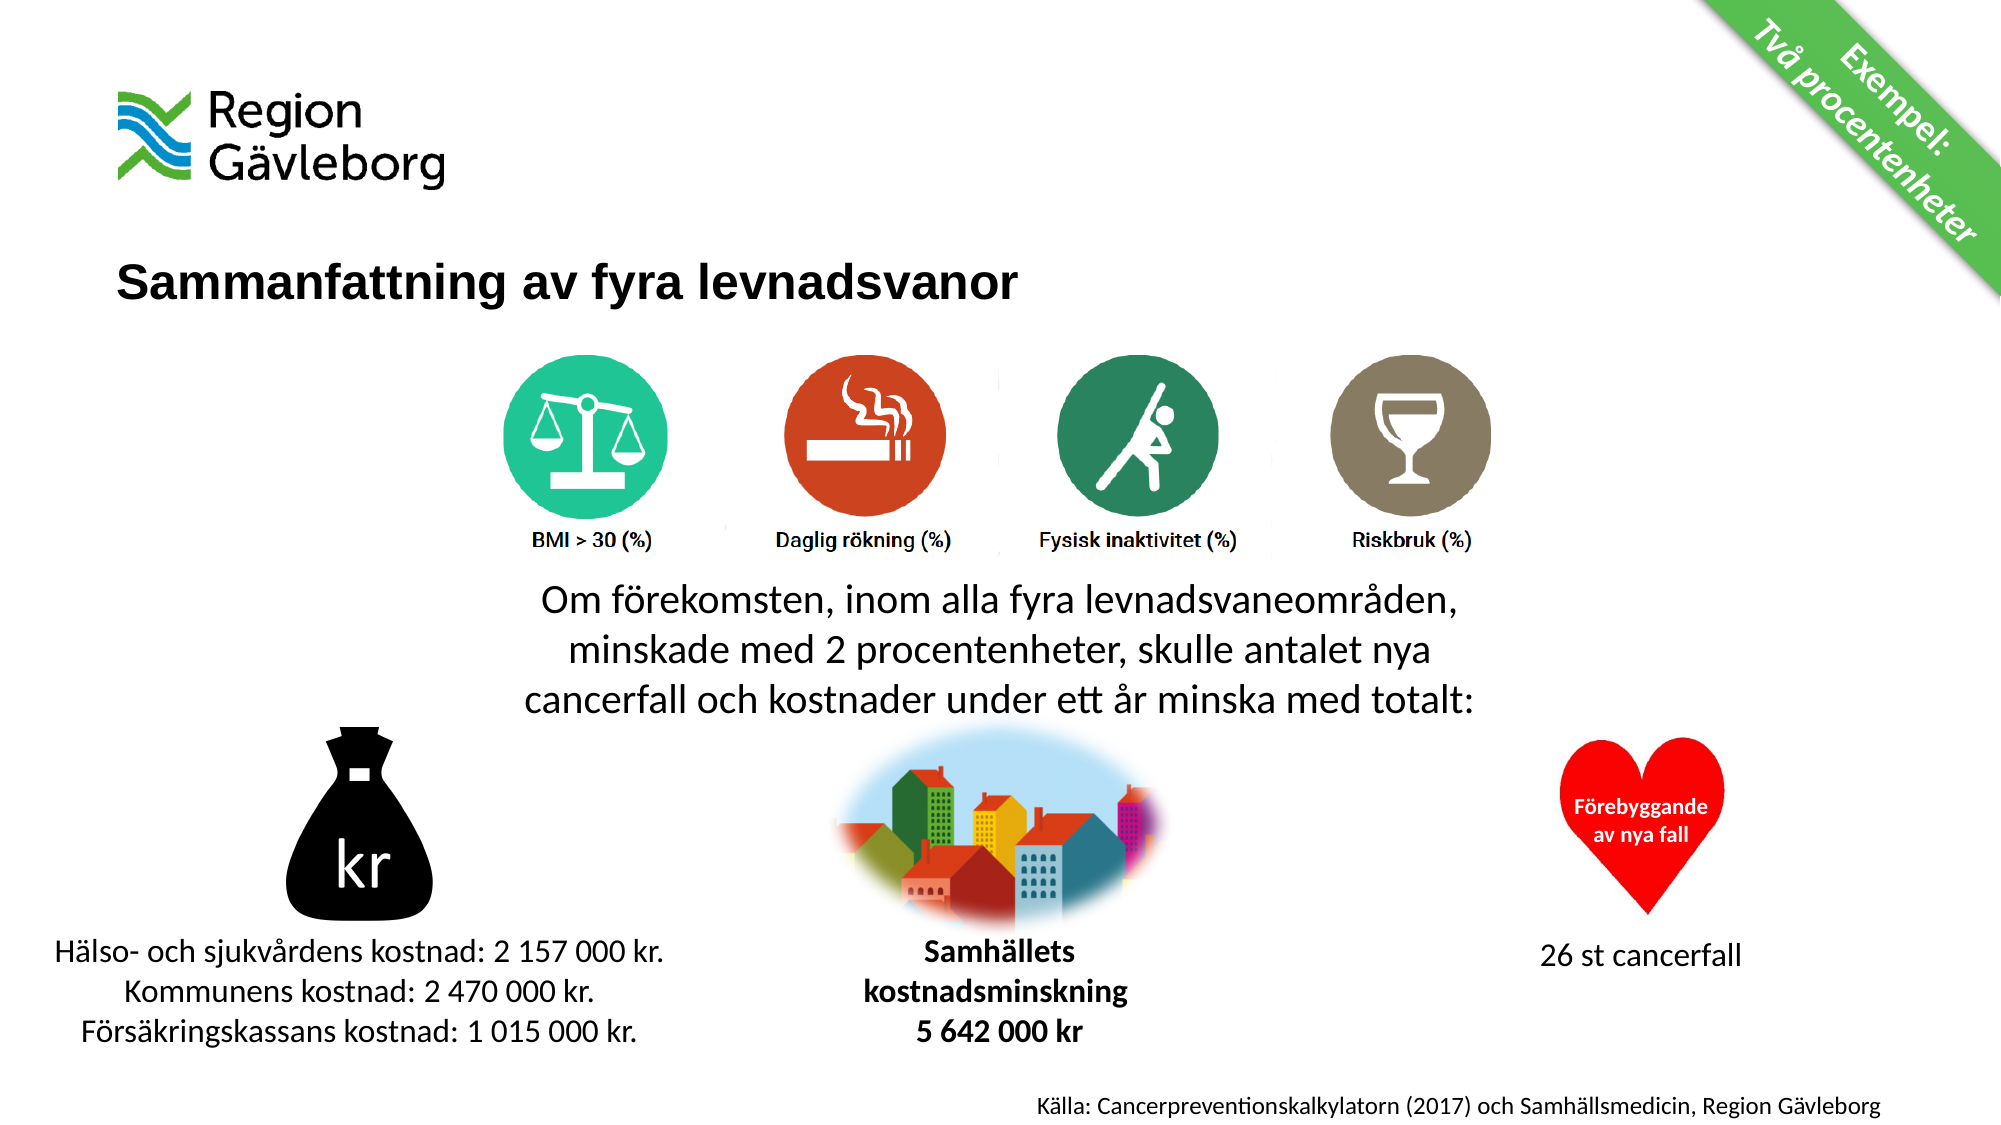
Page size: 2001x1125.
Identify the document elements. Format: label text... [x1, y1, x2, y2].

picture [118, 91, 444, 190]
text_box Om förekomsten, inom alla fyra levnadsvaneområden, minskade med 2 procentenheter, skulle antalet nya cancerfall och kostnader under ett år minska med totalt: [468, 564, 1532, 730]
text_box Hälso- och sjukvårdens kostnad: 2 157 000 kr. Kommunens kostnad: 2 470 000 kr. Försäkringskassans kostnad: 1 015 000 kr. [19, 922, 701, 1057]
list Källa: Cancerpreventionskalkylatorn (2017) och Samhällsmedicin, Region Gävleborg [1011, 1085, 1898, 1118]
picture [1557, 718, 1726, 926]
picture [458, 322, 1542, 564]
list Sammanfattning av fyra levnadsvanor [102, 248, 1898, 319]
picture [275, 722, 445, 926]
text_box 26 st cancerfall [1512, 925, 1771, 981]
text_box Exempel: Två procentenheter [1704, 0, 2000, 296]
picture [823, 708, 1177, 940]
text_box Samhällets kostnadsminskning 5 642 000 kr [817, 922, 1183, 1057]
